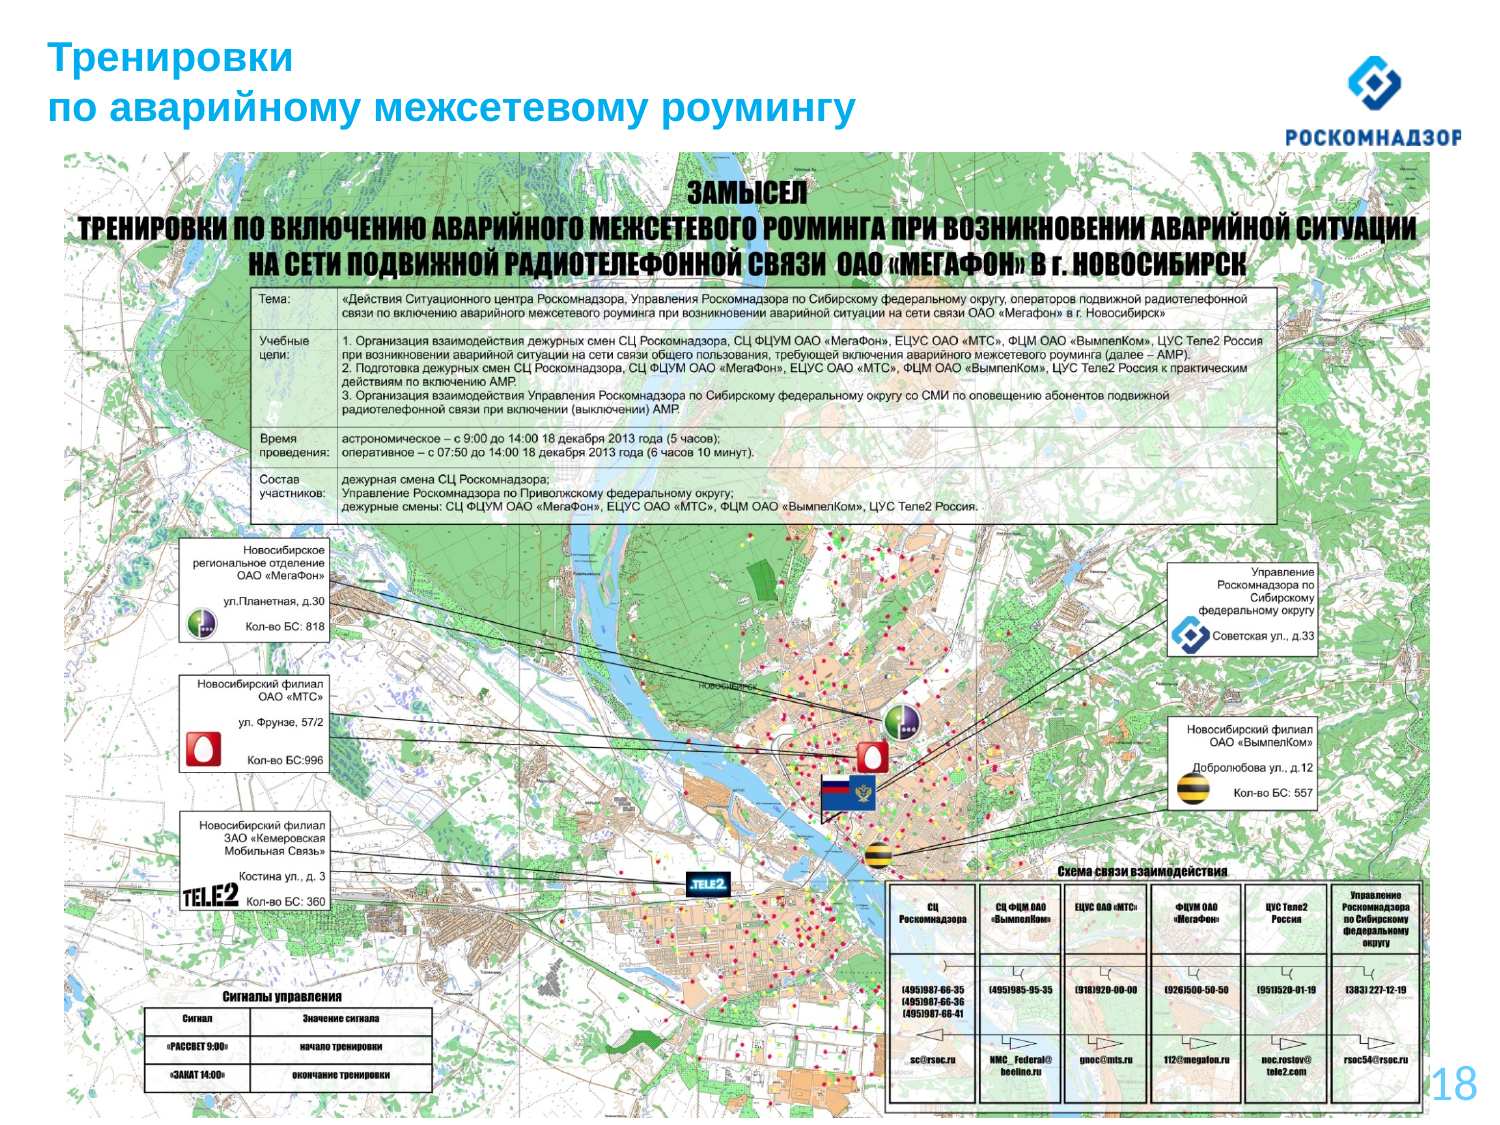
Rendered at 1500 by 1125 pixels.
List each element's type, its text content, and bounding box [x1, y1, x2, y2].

slide_number 18 [1433, 1041, 1494, 1120]
picture [1286, 56, 1462, 146]
picture [64, 152, 1430, 1118]
text_box Тренировки по аварийному межсетевому роумингу [33, 23, 1386, 137]
